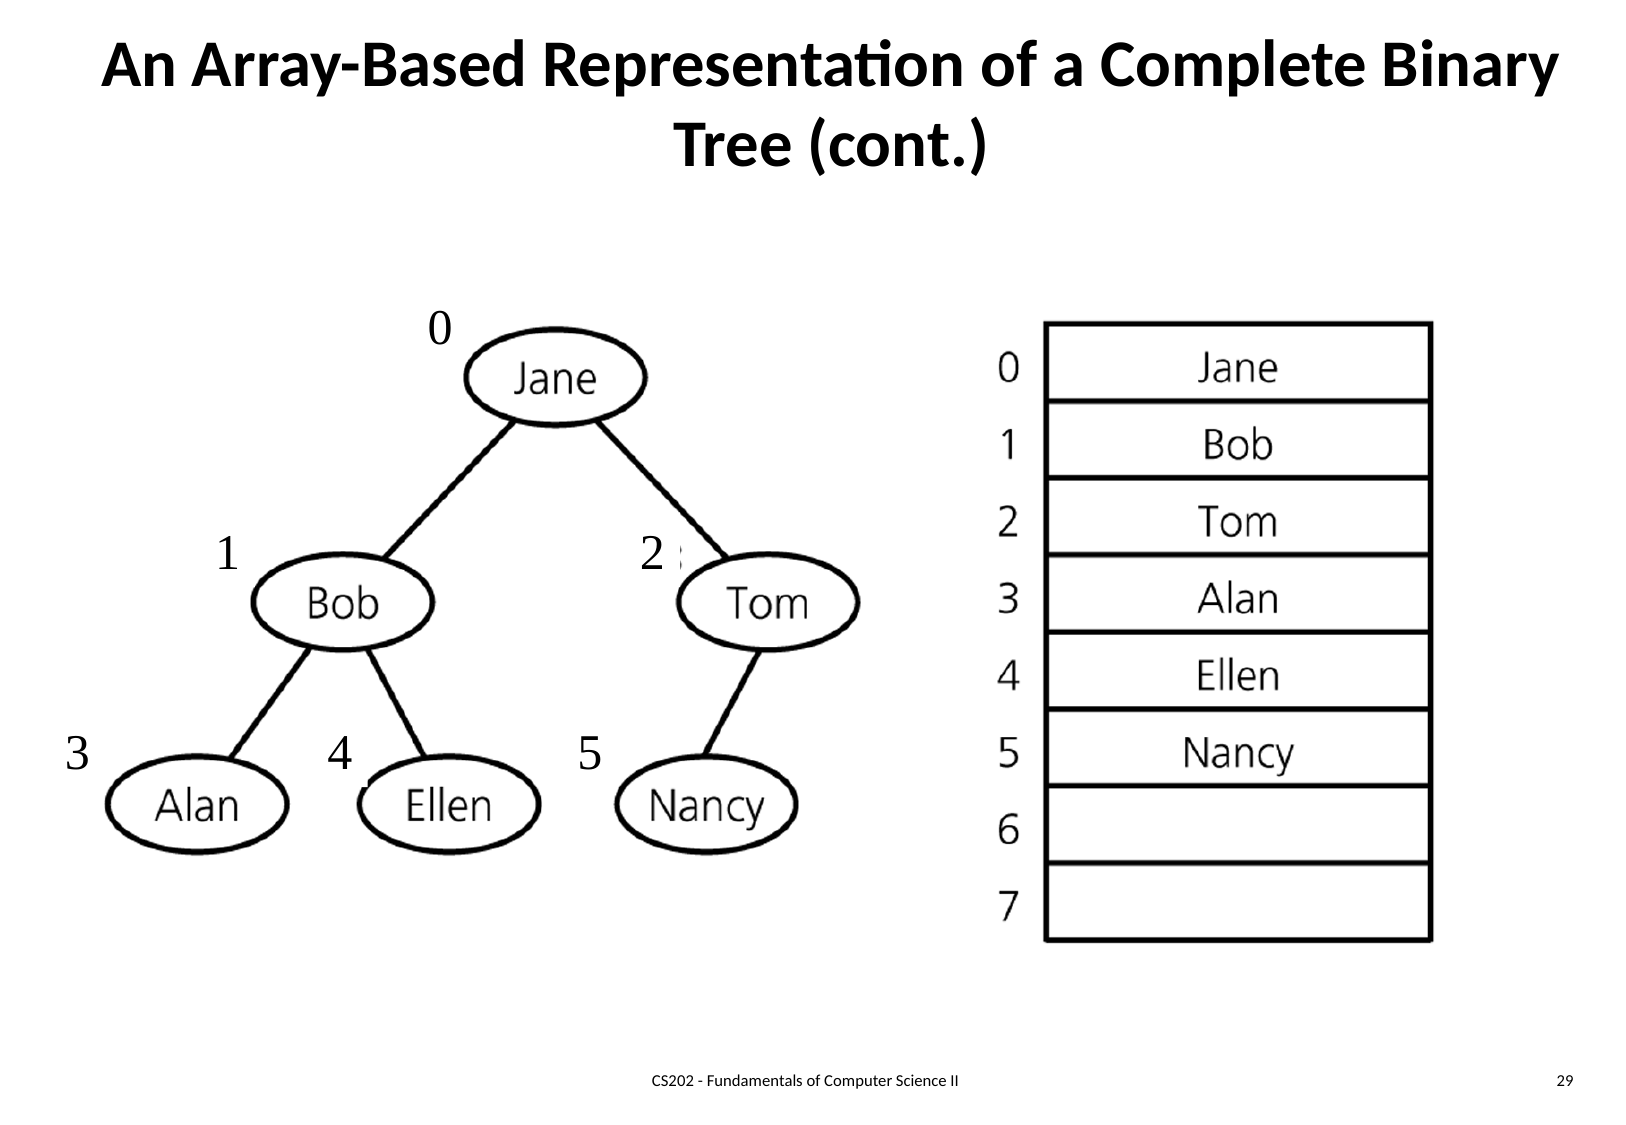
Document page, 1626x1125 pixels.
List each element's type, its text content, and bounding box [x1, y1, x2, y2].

slide_number 29 [1250, 1062, 1589, 1100]
title An Array-Based Representation of a Complete Binary Tree (cont.) [62, 24, 1600, 175]
footer CS202 - Fundamentals of Computer Science II [501, 1062, 1111, 1100]
picture [974, 299, 1452, 963]
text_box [49, 287, 876, 874]
